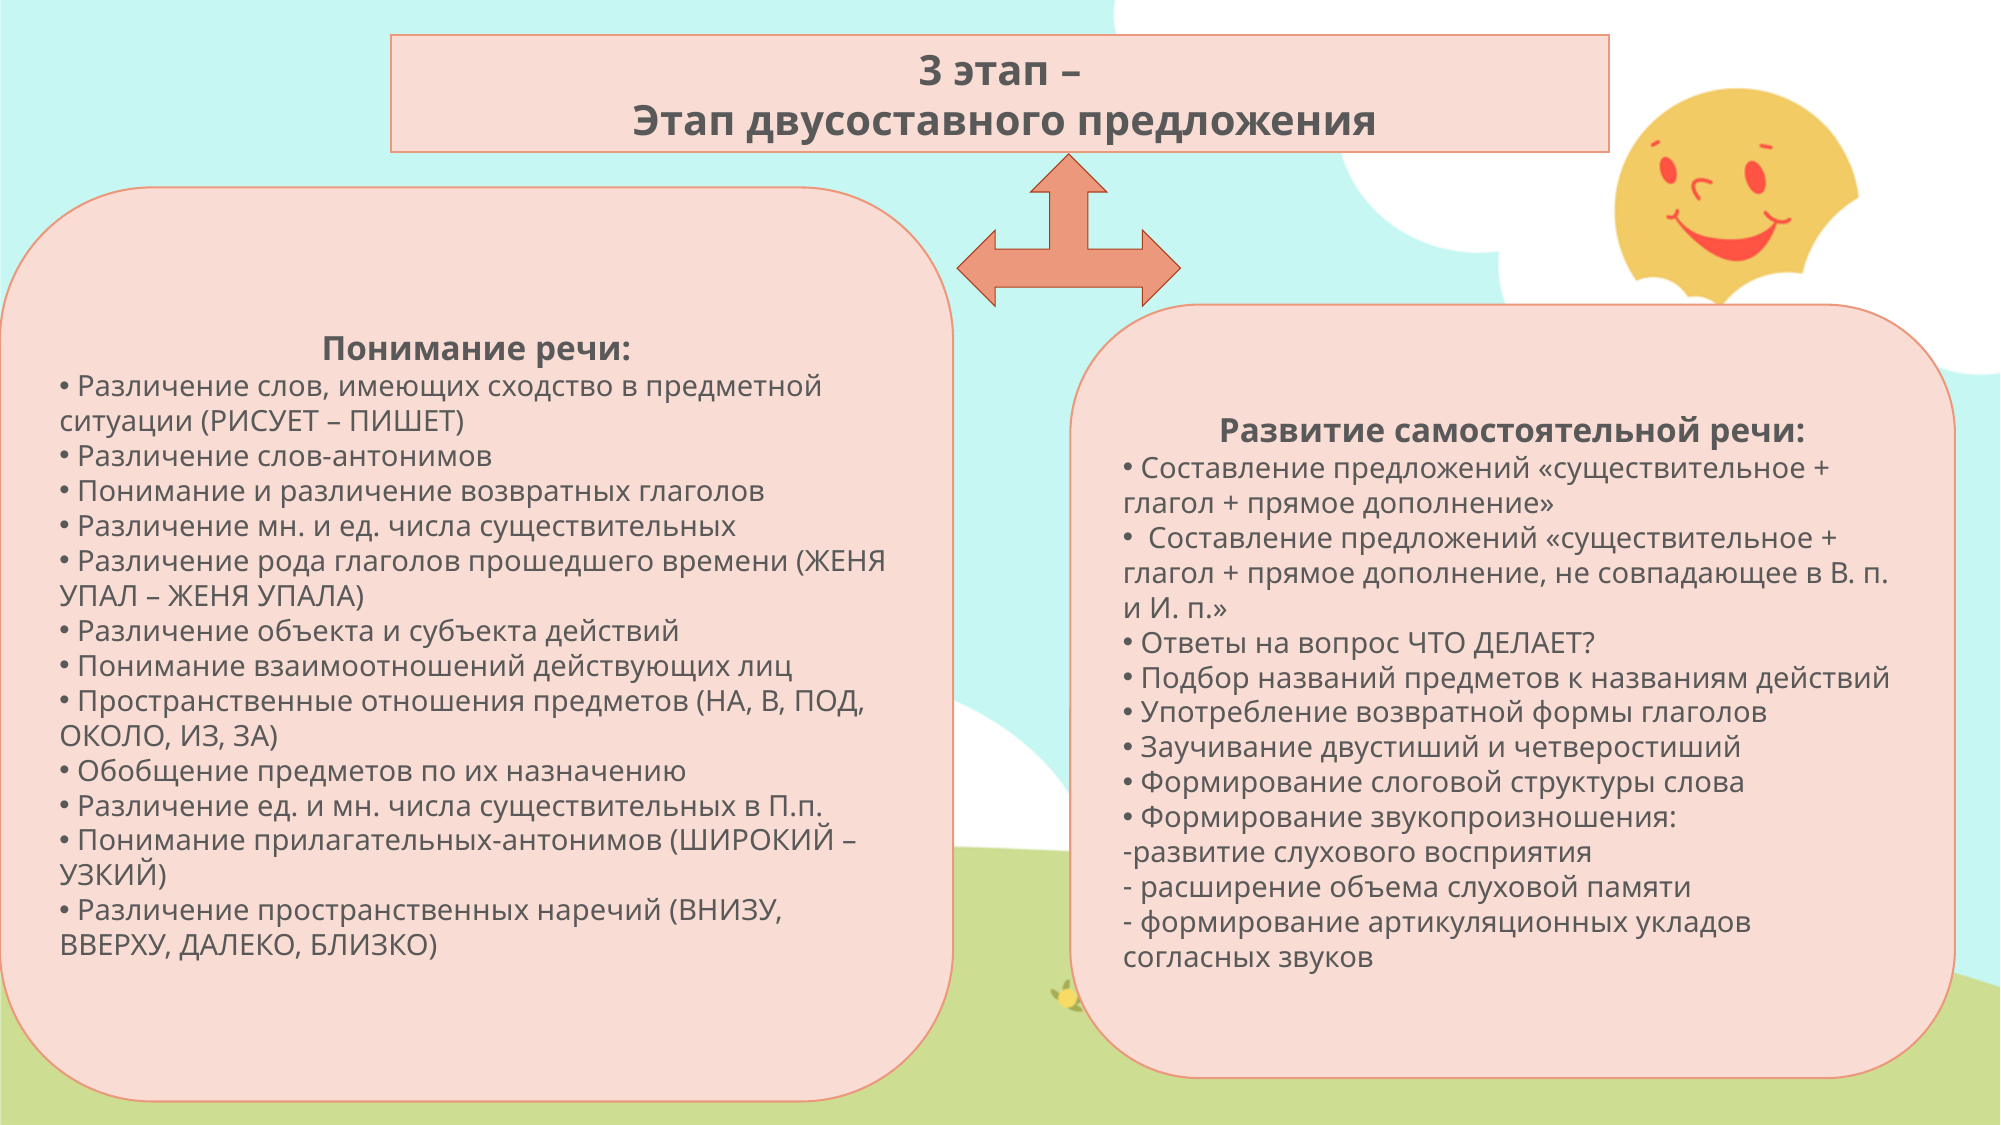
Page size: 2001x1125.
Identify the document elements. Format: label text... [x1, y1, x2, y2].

text_box 3 этап – Этап двусоставного предложения [390, 34, 1610, 153]
text_box Понимание речи: Различение слов, имеющих сходство в предметной ситуации (РИСУЕТ – ПИШЕТ) Различение слов-антонимов Понимание и различение возвратных глаголов Различение мн. и ед. числа существительных Различение рода глаголов прошедшего времени (ЖЕНЯ УПАЛ – ЖЕНЯ УПАЛА) Различение объекта и субъекта действий Понимание взаимоотношений действующих лиц Пространственные отношения предметов (НА, В, ПОД, ОКОЛО, ИЗ, ЗА) Обобщение предметов по их назначению Различение ед. и мн. числа существительных в П.п. Понимание прилагательных-антонимов (ШИРОКИЙ – УЗКИЙ) Различение пространственных наречий (ВНИЗУ, ВВЕРХУ, ДАЛЕКО, БЛИЗКО) [0, 186, 955, 1103]
text_box Развитие самостоятельной речи: Составление предложений «существительное + глагол + прямое дополнение» Составление предложений «существительное + глагол + прямое дополнение, не совпадающее в В. п. и И. п.» Ответы на вопрос ЧТО ДЕЛАЕТ? Подбор названий предметов к названиям действий Употребление возвратной формы глаголов Заучивание двустиший и четверостиший Формирование слоговой структуры слова Формирование звукопроизношения: развитие слухового восприятия расширение объема слуховой памяти формирование артикуляционных укладов согласных звуков [1069, 303, 1956, 1080]
picture [0, 0, 2001, 1125]
text_box [956, 153, 1182, 308]
